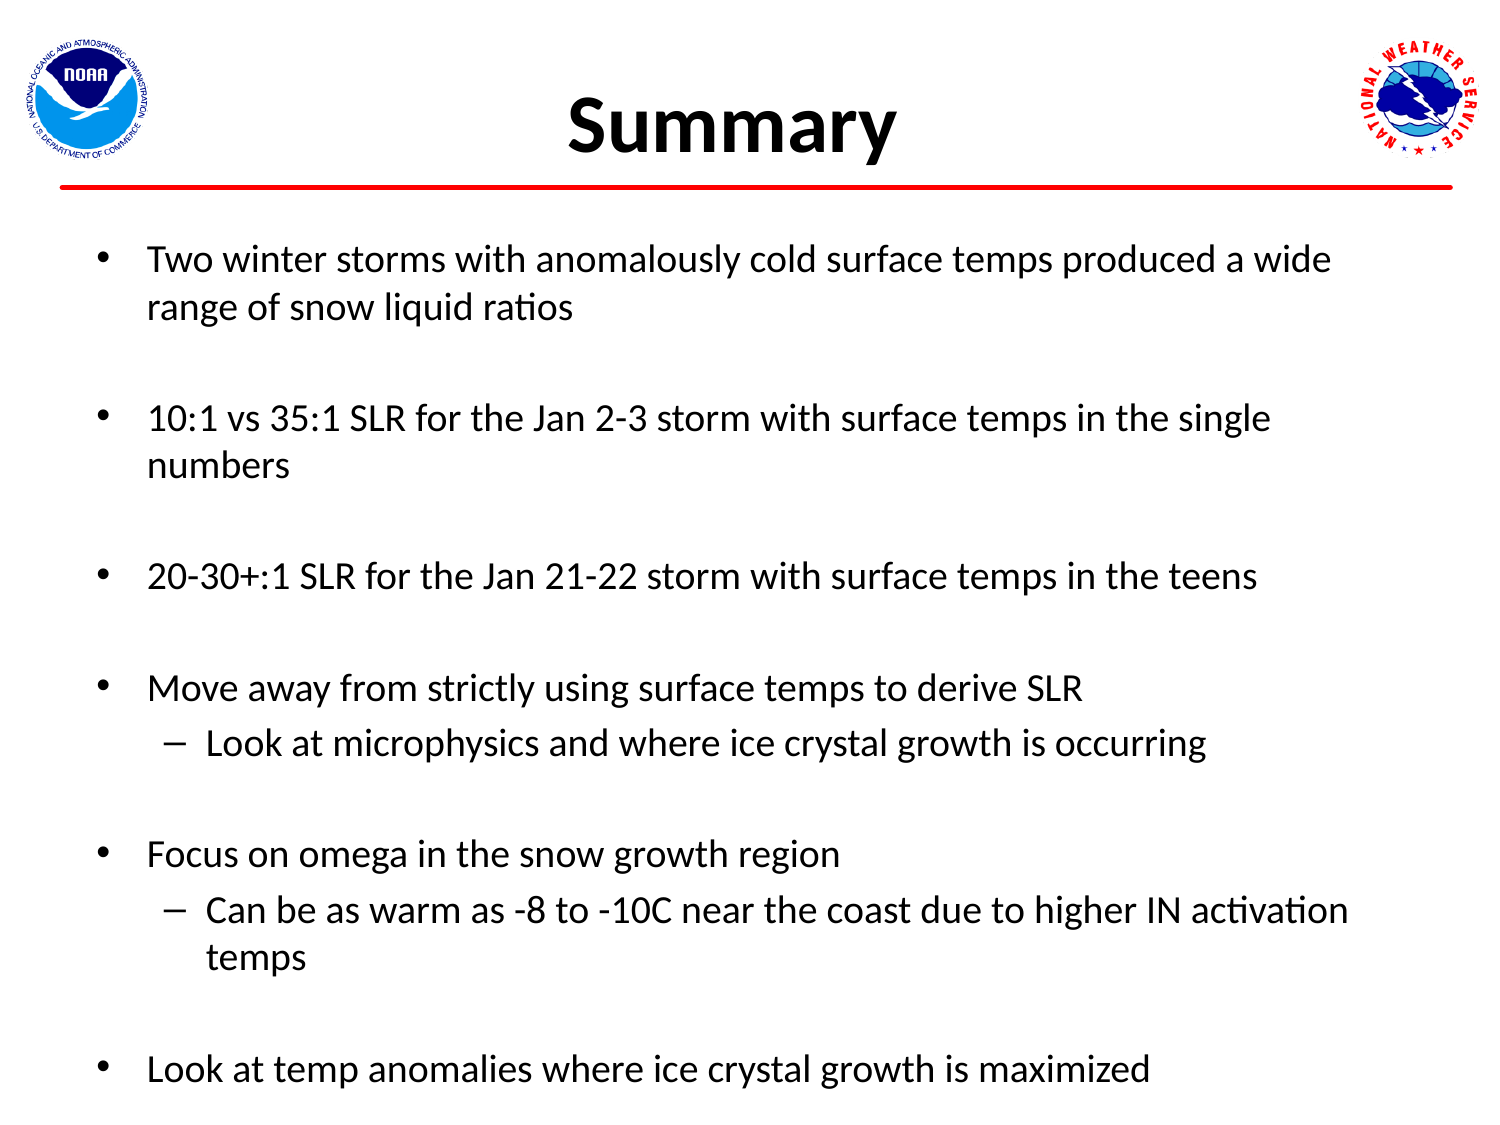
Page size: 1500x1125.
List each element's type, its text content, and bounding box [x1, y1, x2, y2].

picture [1358, 37, 1480, 159]
picture [24, 37, 148, 161]
list Two winter storms with anomalously cold surface temps produced a wide range of snow liquid ratios 10:1 vs 35:1 SLR for the Jan 2-3 storm with surface temps in the single numbers 20-30+:1 SLR for the Jan 21-22 storm with surface temps in the teens Move away from strictly using surface temps to derive SLR Look at microphysics and where ice crystal growth is occurring Focus on omega in the snow growth region Can be as warm as -8 to -10C near the coast due to higher IN activation temps Look at temp anomalies where ice crystal growth is maximized [81, 224, 1432, 1100]
title Summary [57, 24, 1408, 213]
